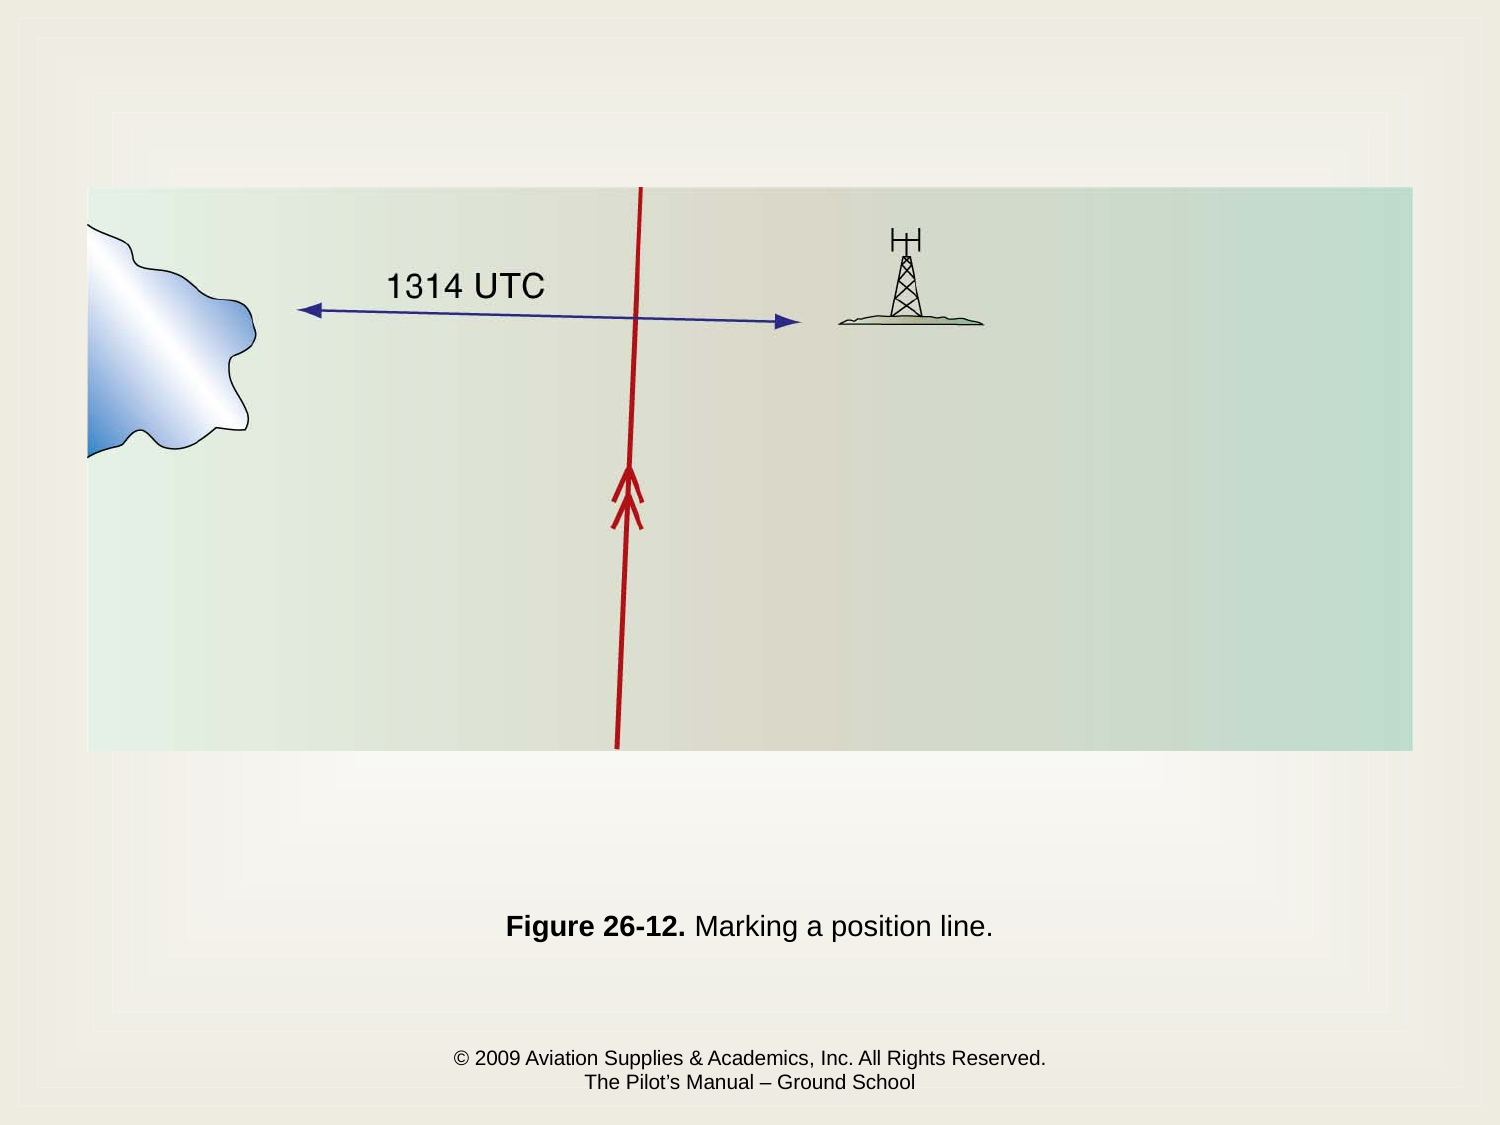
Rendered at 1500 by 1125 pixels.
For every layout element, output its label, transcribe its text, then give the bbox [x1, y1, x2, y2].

list Figure 26-12. Marking a position line. [87, 900, 1413, 1000]
picture [87, 74, 1413, 863]
